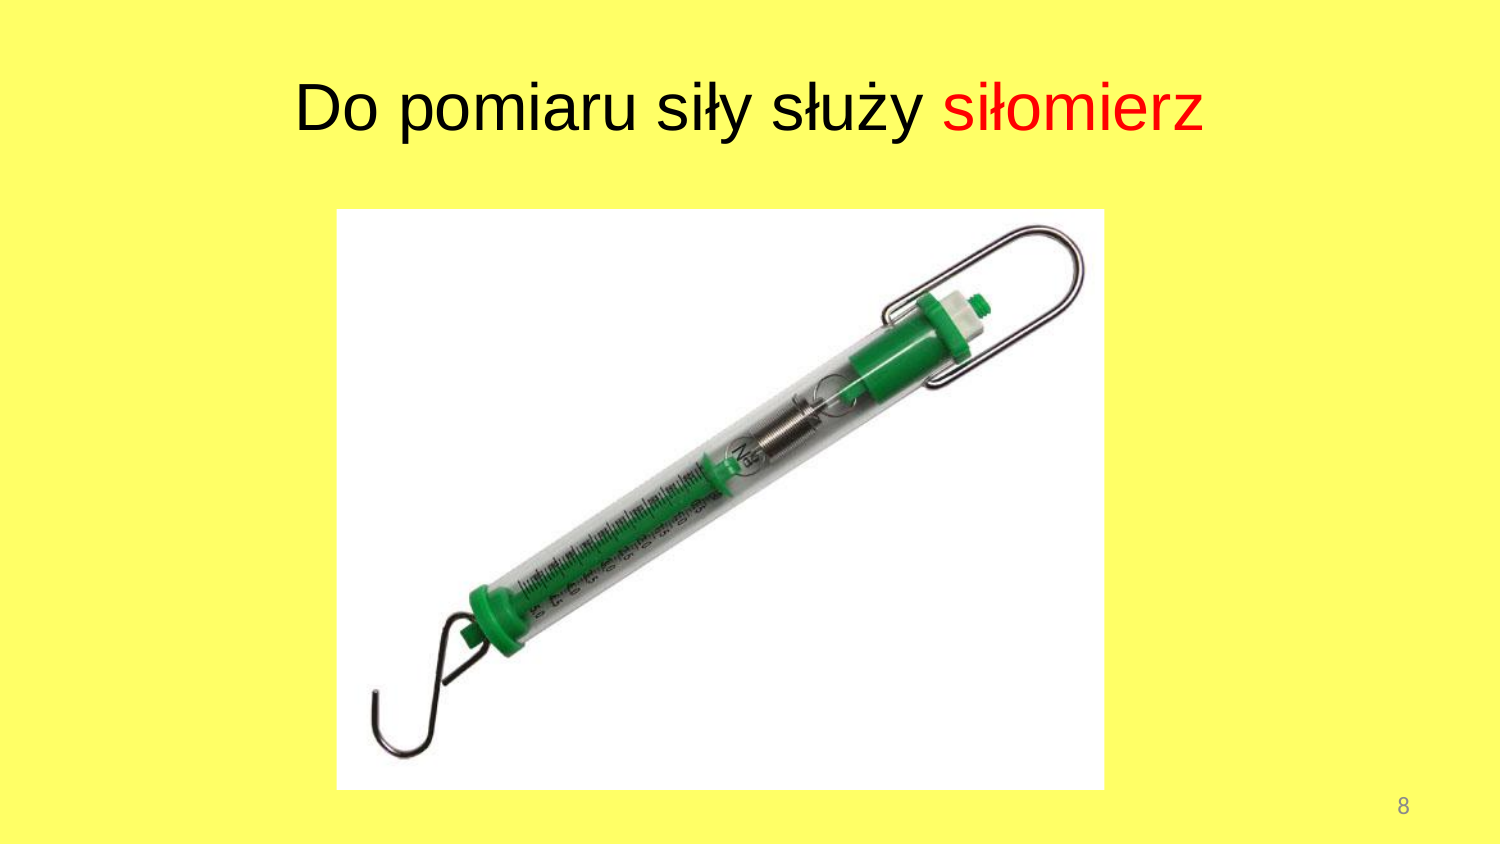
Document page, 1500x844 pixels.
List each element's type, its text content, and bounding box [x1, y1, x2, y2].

picture [336, 208, 1105, 790]
slide_number 8 [1074, 782, 1425, 828]
title Do pomiaru siły służy siłomierz [75, 33, 1425, 175]
